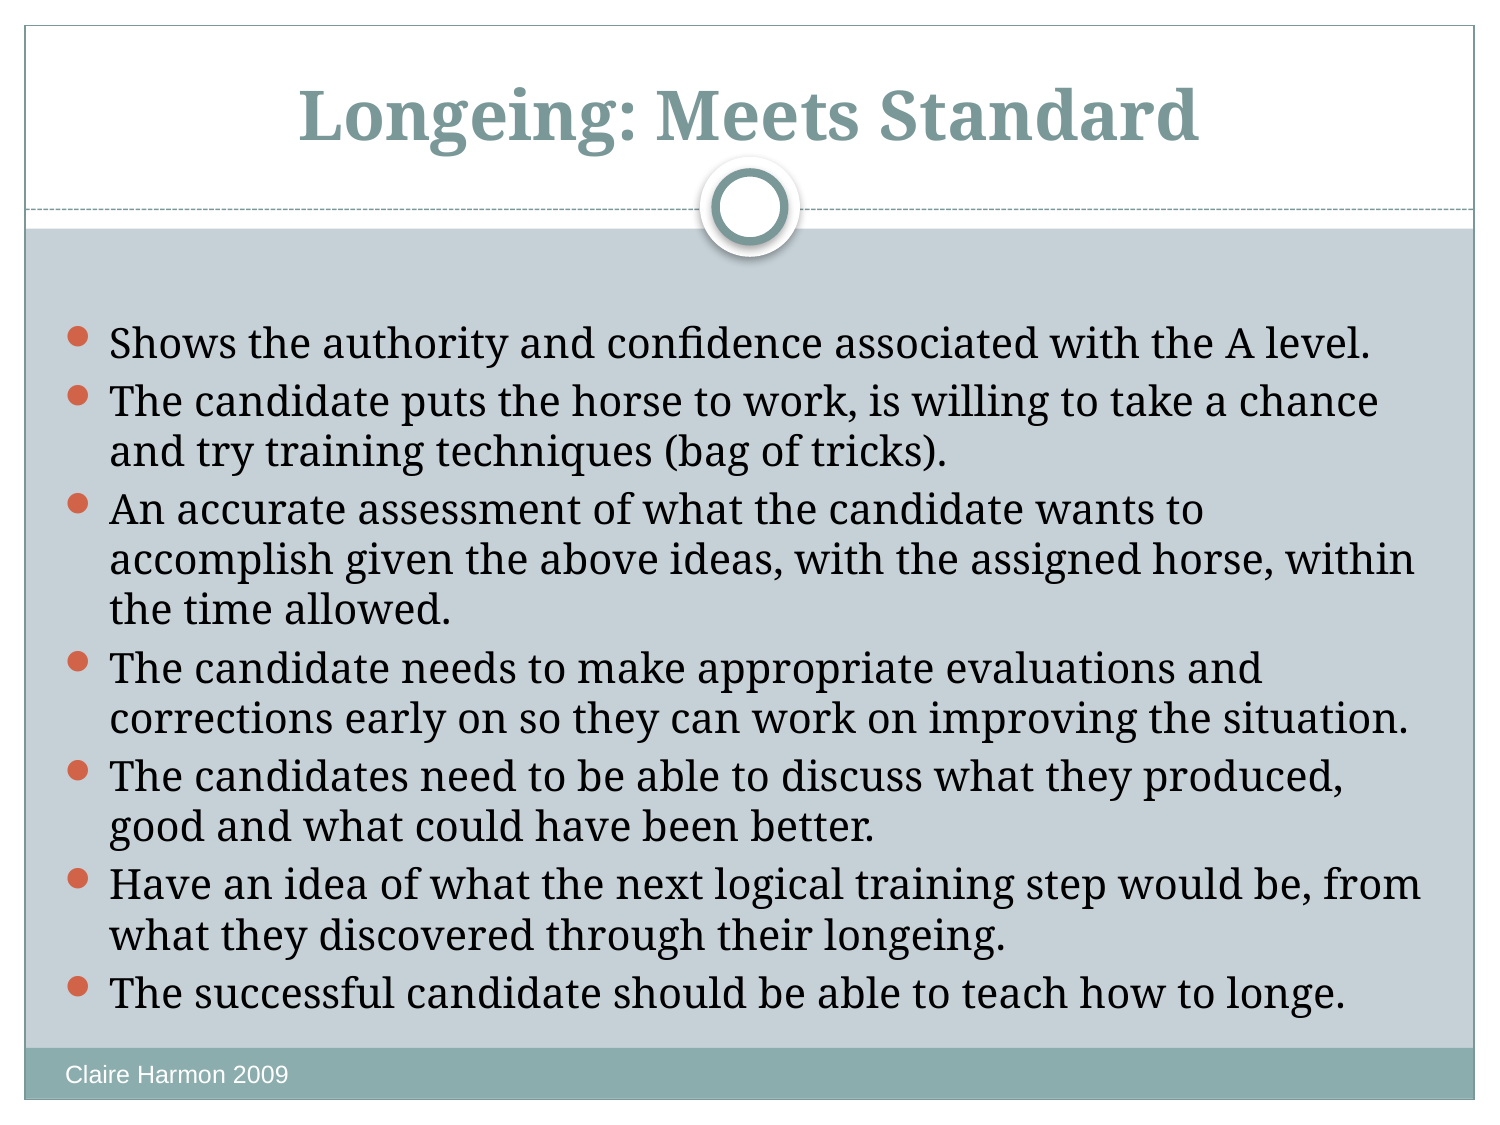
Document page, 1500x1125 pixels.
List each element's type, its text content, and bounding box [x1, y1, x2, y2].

title Longeing: Meets Standard [49, 37, 1450, 162]
footer Claire Harmon 2009 [50, 1051, 638, 1112]
list Shows the authority and confidence associated with the A level. The candidate puts the horse to work, is willing to take a chance and try training techniques (bag of tricks). An accurate assessment of what the candidate wants to accomplish given the above ideas, with the assigned horse, within the time allowed. The candidate needs to make appropriate evaluations and corrections early on so they can work on improving the situation. The candidates need to be able to discuss what they produced, good and what could have been better. Have an idea of what the next logical training step would be, from what they discovered through their longeing. The successful candidate should be able to teach how to longe. [49, 250, 1445, 1038]
